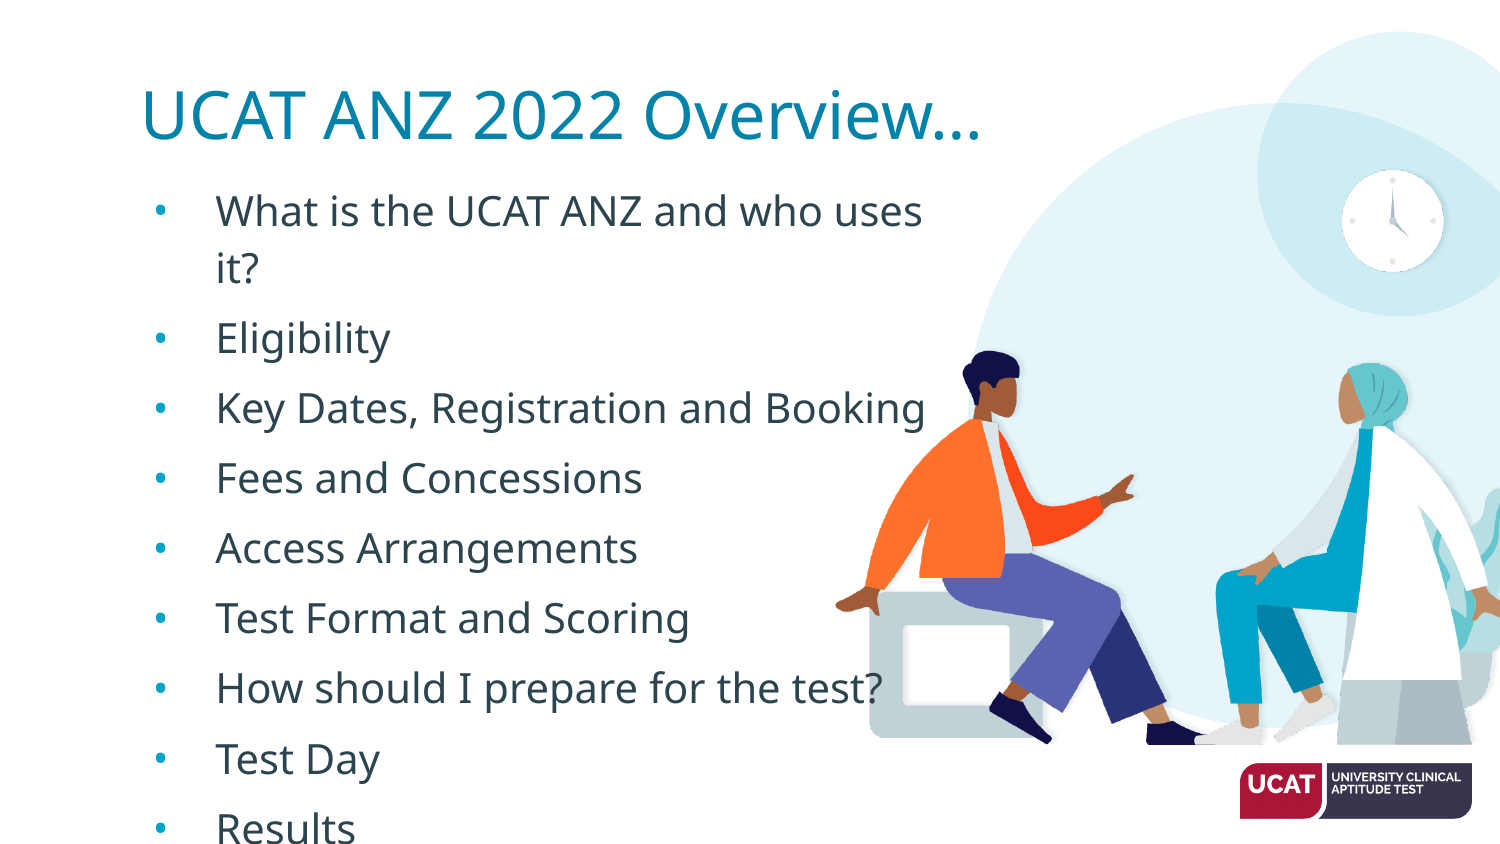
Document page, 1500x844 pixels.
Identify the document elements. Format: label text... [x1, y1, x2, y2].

title UCAT ANZ 2022 Overview… [140, 56, 1224, 180]
picture [928, 169, 1500, 745]
picture [1240, 763, 1472, 819]
list What is the UCAT ANZ and who uses it? Eligibility Key Dates, Registration and Booking Fees and Concessions Access Arrangements Test Format and Scoring How should I prepare for the test? Test Day Results [140, 177, 928, 812]
